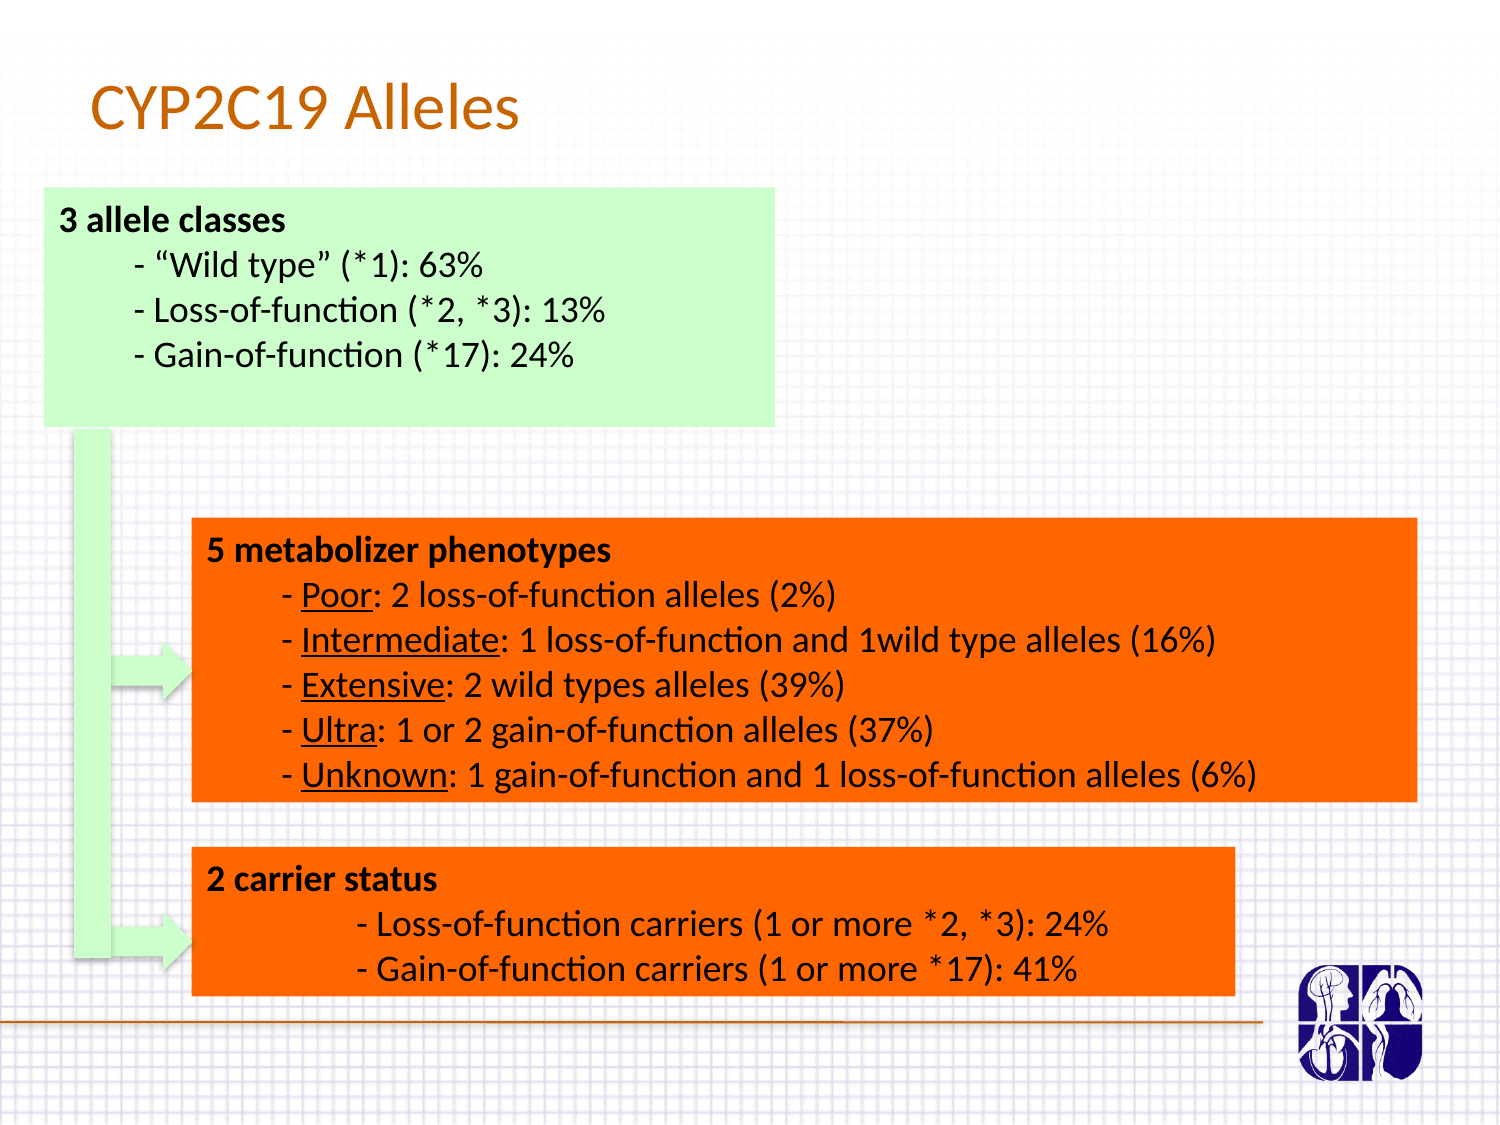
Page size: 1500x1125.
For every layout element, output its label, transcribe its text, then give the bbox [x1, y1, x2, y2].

text_box 2 carrier status - Loss-of-function carriers (1 or more *2, *3): 24% - Gain-of-function carriers (1 or more *17): 41% [191, 846, 1236, 997]
title CYP2C19 Alleles [75, 45, 1425, 161]
text_box 5 metabolizer phenotypes - Poor: 2 loss-of-function alleles (2%) - Intermediate: 1 loss-of-function and 1wild type alleles (16%) - Extensive: 2 wild types alleles (39%) - Ultra: 1 or 2 gain-of-function alleles (37%) - Unknown: 1 gain-of-function and 1 loss-of-function alleles (6%) [196, 517, 1418, 803]
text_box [74, 429, 192, 970]
picture [0, 0, 1500, 1125]
text_box 3 allele classes - “Wild type” (*1): 63% - Loss-of-function (*2, *3): 13% - Gain-of-function (*17): 24% [43, 187, 775, 428]
